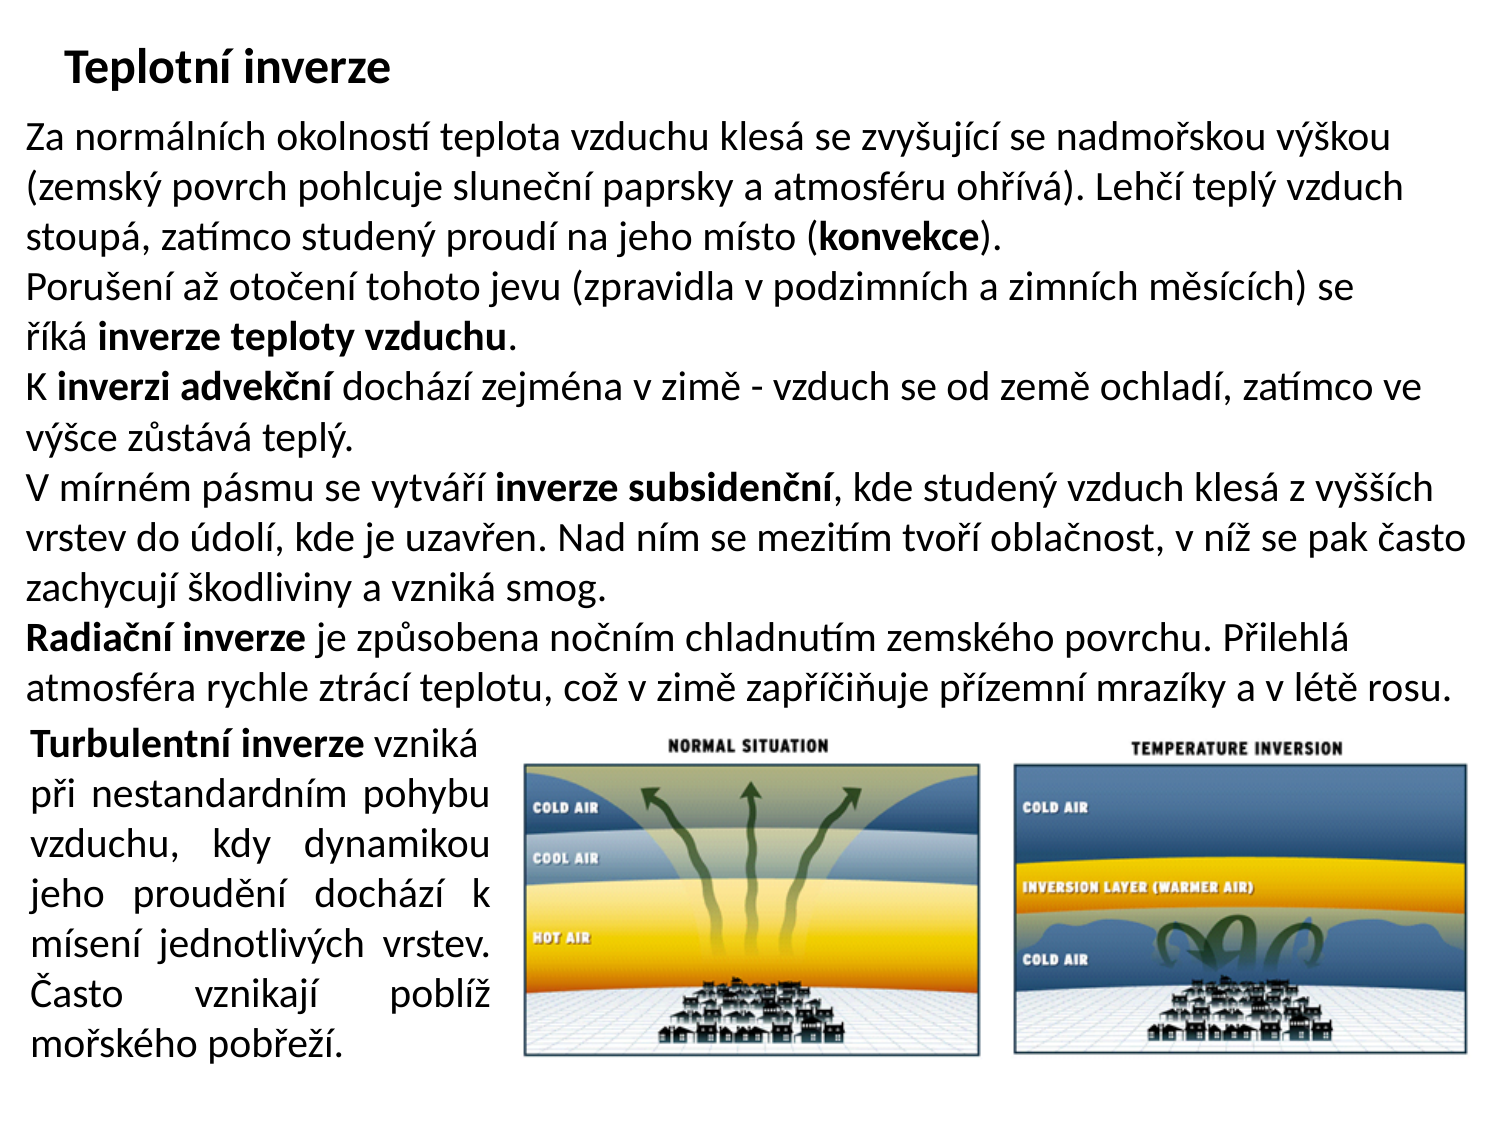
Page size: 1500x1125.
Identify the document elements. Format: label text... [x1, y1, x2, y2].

text_box Turbulentní inverze vzniká při nestandardním pohybu vzduchu, kdy dynamikou jeho proudění dochází k mísení jednotlivých vrstev. Často vznikají poblíž mořského pobřeží. [15, 708, 506, 1074]
picture [510, 719, 1488, 1075]
text_box Za normálních okolností teplota vzduchu klesá se zvyšující se nadmořskou výškou (zemský povrch pohlcuje sluneční paprsky a atmosféru ohřívá). Lehčí teplý vzduch stoupá, zatímco studený proudí na jeho místo (konvekce). Porušení až otočení tohoto jevu (zpravidla v podzimních a zimních měsících) se říká inverze teploty vzduchu. K inverzi advekční dochází zejména v zimě - vzduch se od země ochladí, zatímco ve výšce zůstává teplý. V mírném pásmu se vytváří inverze subsidenční, kde studený vzduch klesá z vyšších vrstev do údolí, kde je uzavřen. Nad ním se mezitím tvoří oblačnost, v níž se pak často zachycují škodliviny a vzniká smog. Radiační inverze je způsobena nočním chladnutím zemského povrchu. Přilehlá atmosféra rychle ztrácí teplotu, což v zimě zapříčiňuje přízemní mrazíky a v létě rosu. [10, 101, 1488, 717]
text_box Teplotní inverze [49, 25, 408, 101]
